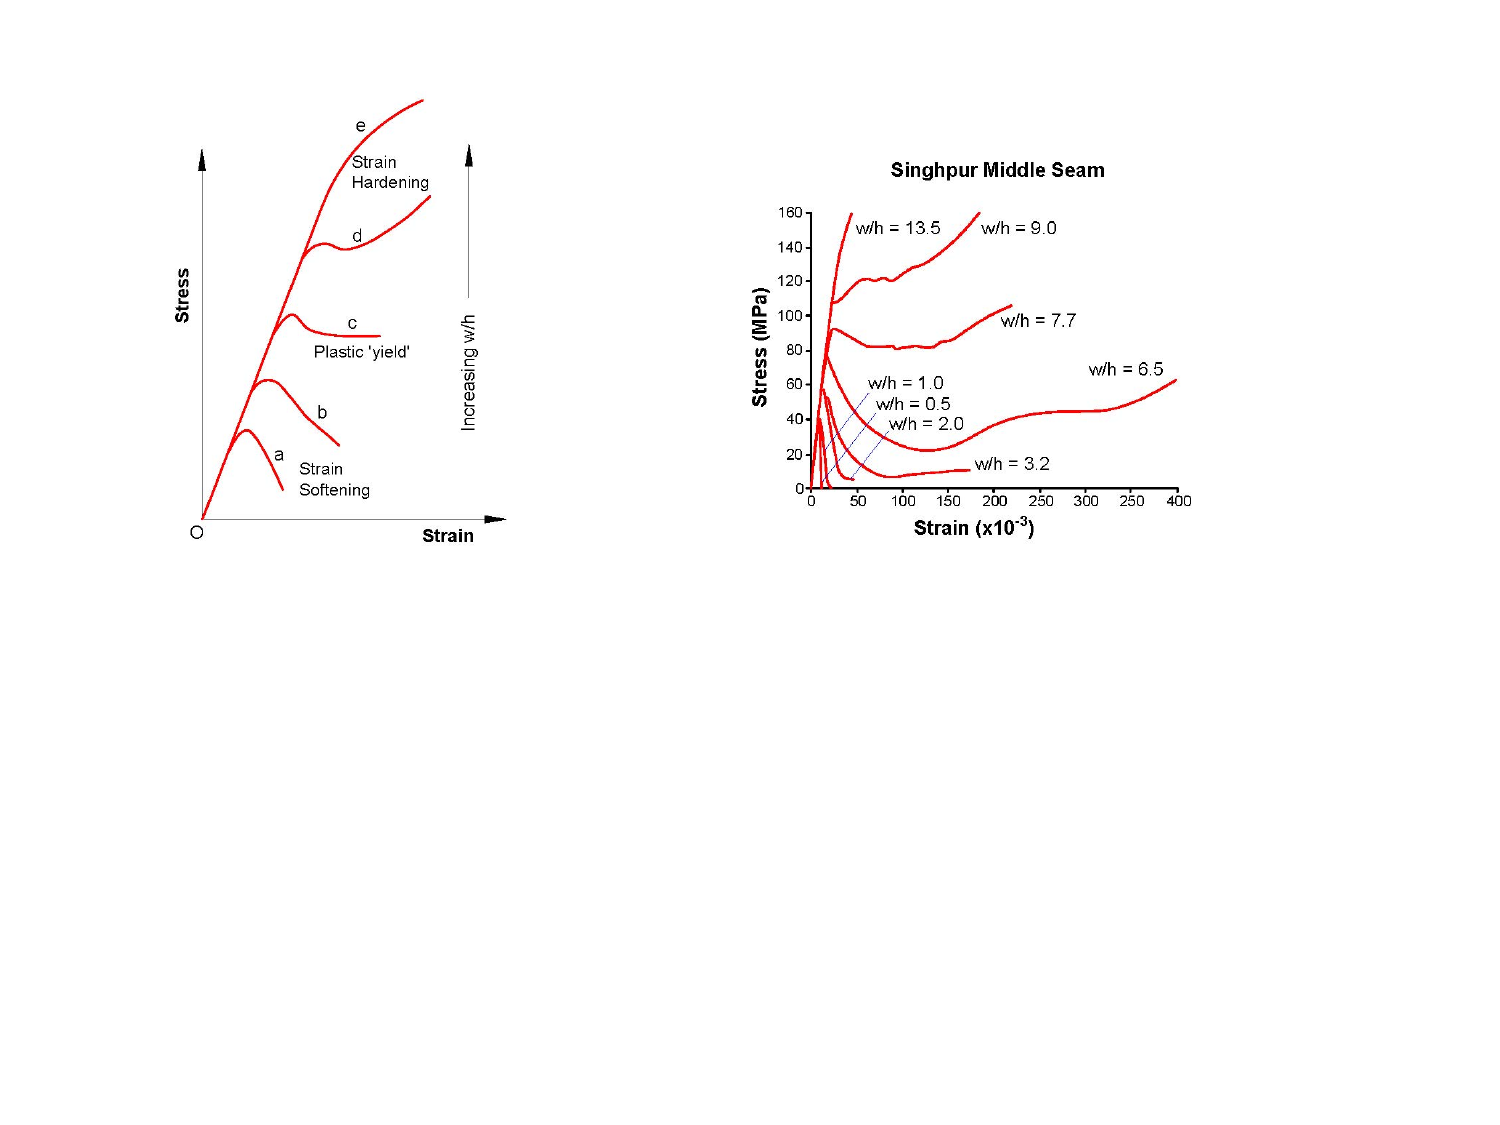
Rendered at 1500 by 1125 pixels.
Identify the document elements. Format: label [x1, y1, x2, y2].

picture [126, 59, 537, 586]
picture [692, 119, 1251, 586]
